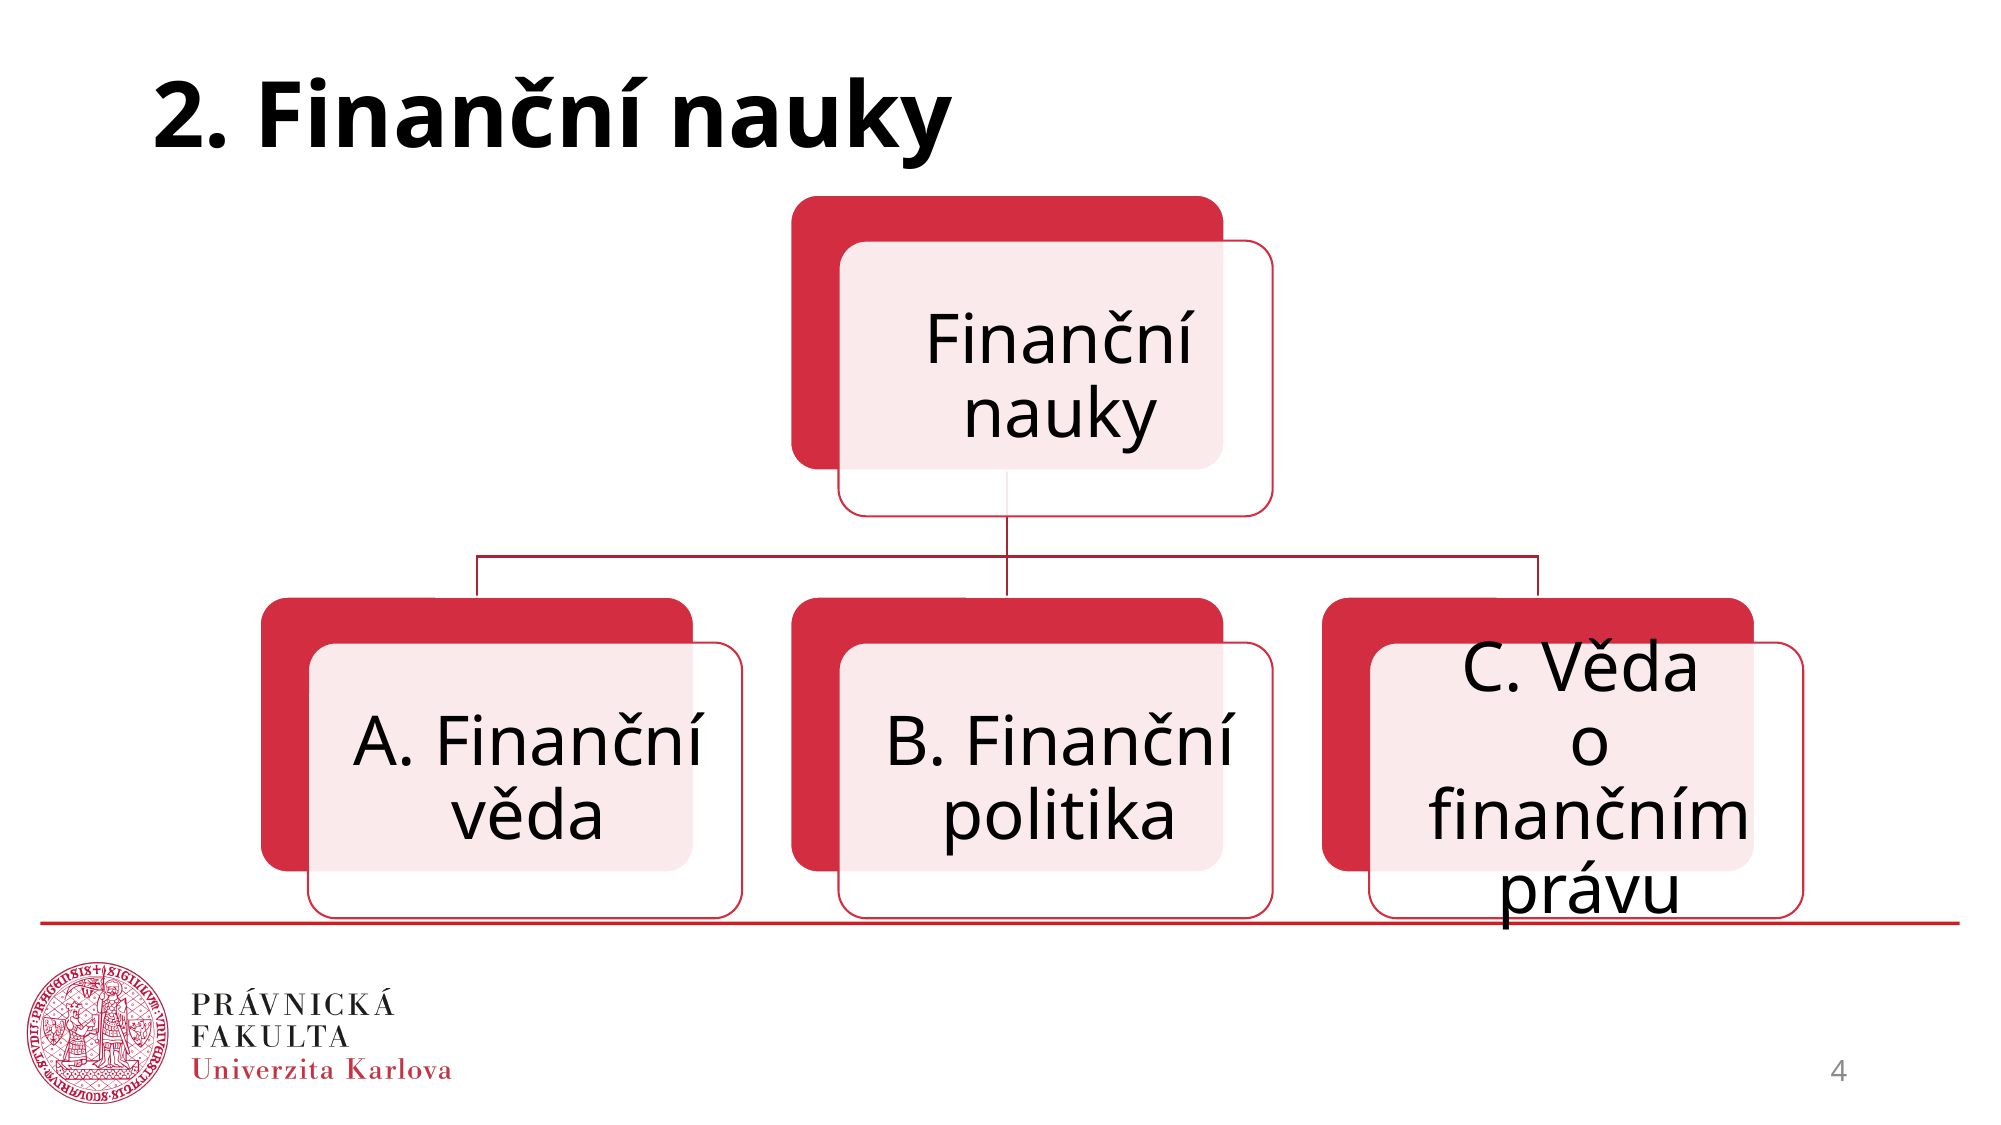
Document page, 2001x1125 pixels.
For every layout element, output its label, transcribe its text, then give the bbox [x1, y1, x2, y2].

slide_number 4 [1412, 1042, 1863, 1103]
picture [26, 962, 452, 1104]
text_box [259, 160, 1804, 953]
title 2. Finanční nauky [137, 2, 1863, 220]
